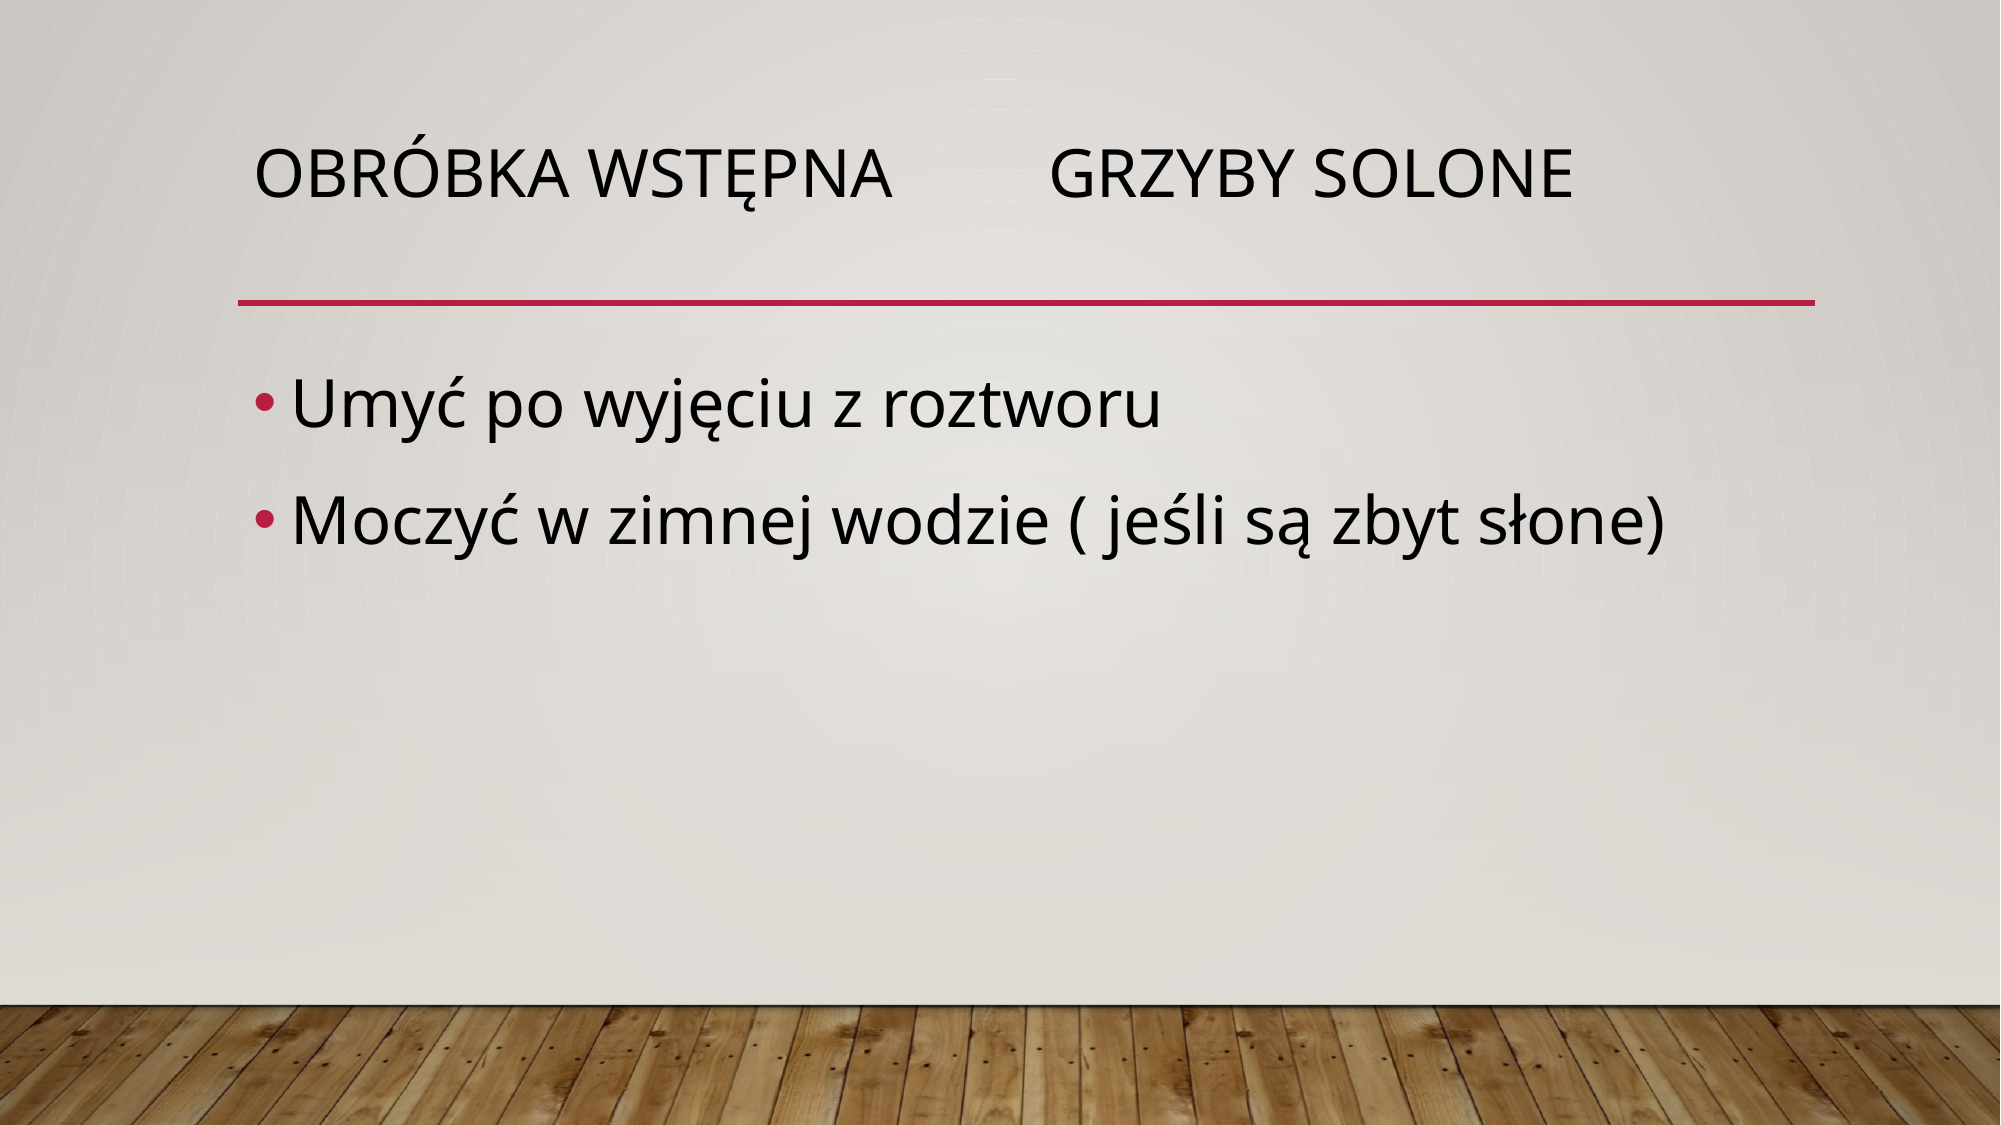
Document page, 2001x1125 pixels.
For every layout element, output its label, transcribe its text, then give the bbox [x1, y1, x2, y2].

title Obróbka wstępna grzyby solone [238, 131, 1814, 305]
picture [0, 1005, 2000, 1125]
list Umyć po wyjęciu z roztworu Moczyć w zimnej wodzie ( jeśli są zbyt słone) [238, 337, 1814, 904]
